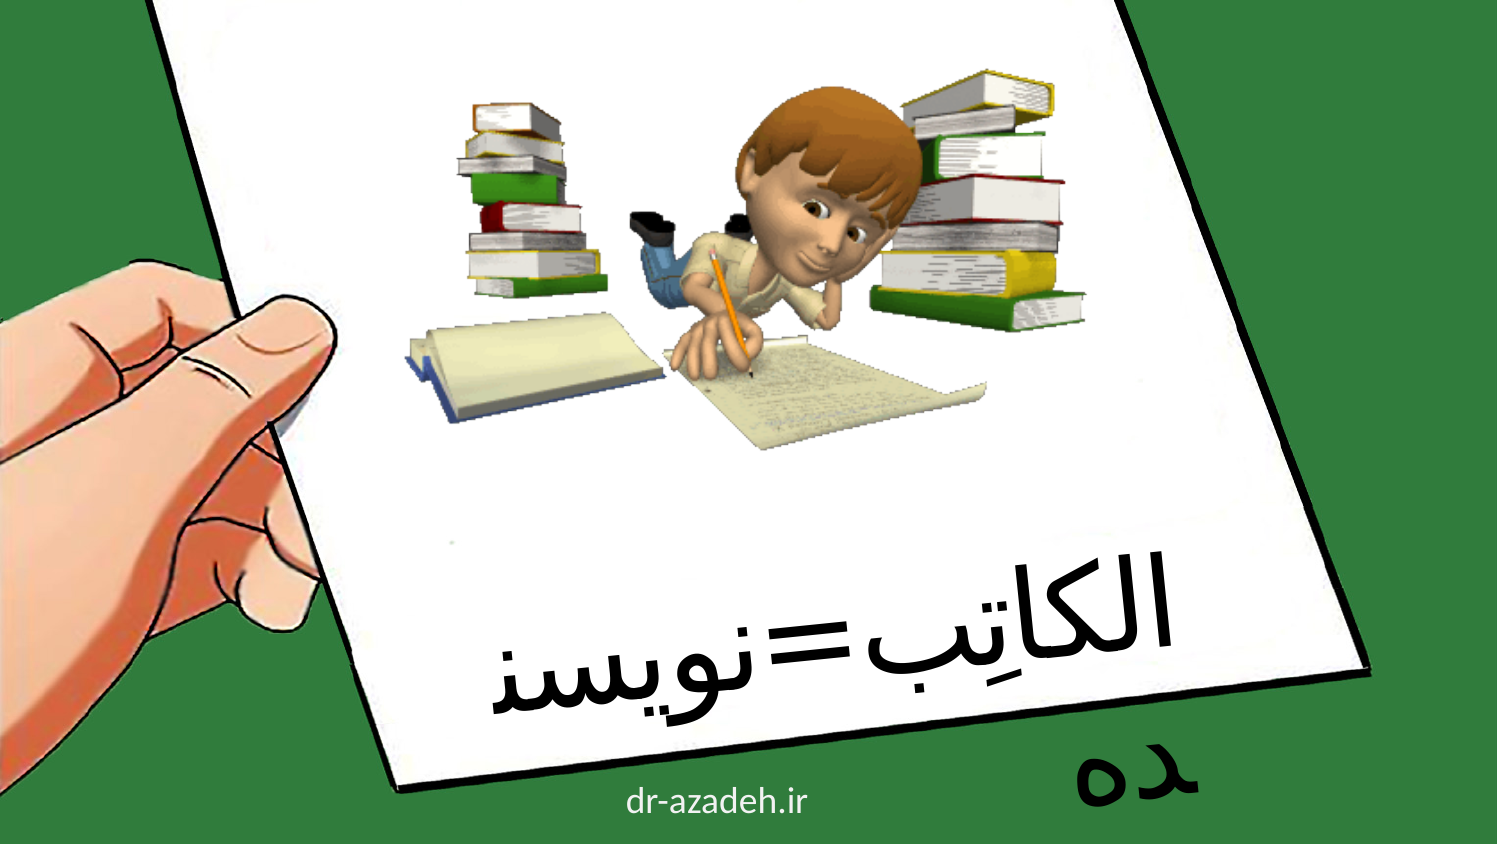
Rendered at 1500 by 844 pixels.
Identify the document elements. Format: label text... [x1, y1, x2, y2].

picture [0, 0, 1500, 844]
text_box الکاتِب=نویسنده [412, 510, 1217, 844]
